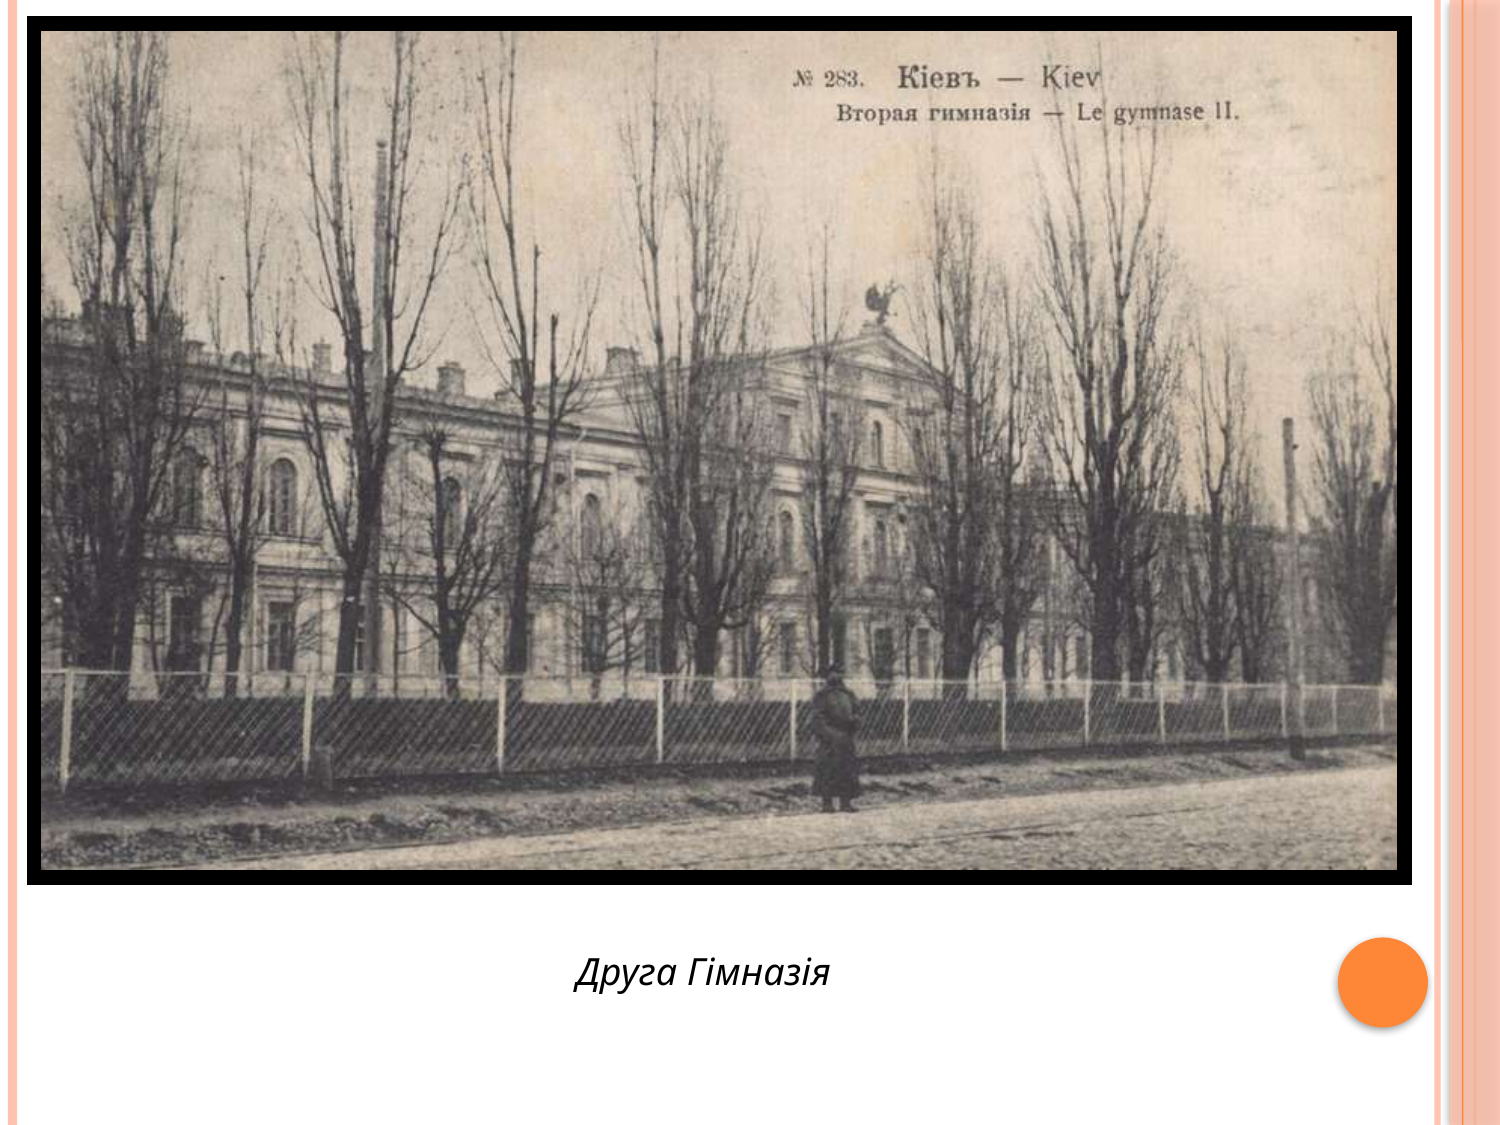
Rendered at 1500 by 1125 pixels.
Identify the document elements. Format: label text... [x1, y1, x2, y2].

text_box Друга Гімназія [561, 940, 847, 1001]
picture [40, 30, 1398, 871]
